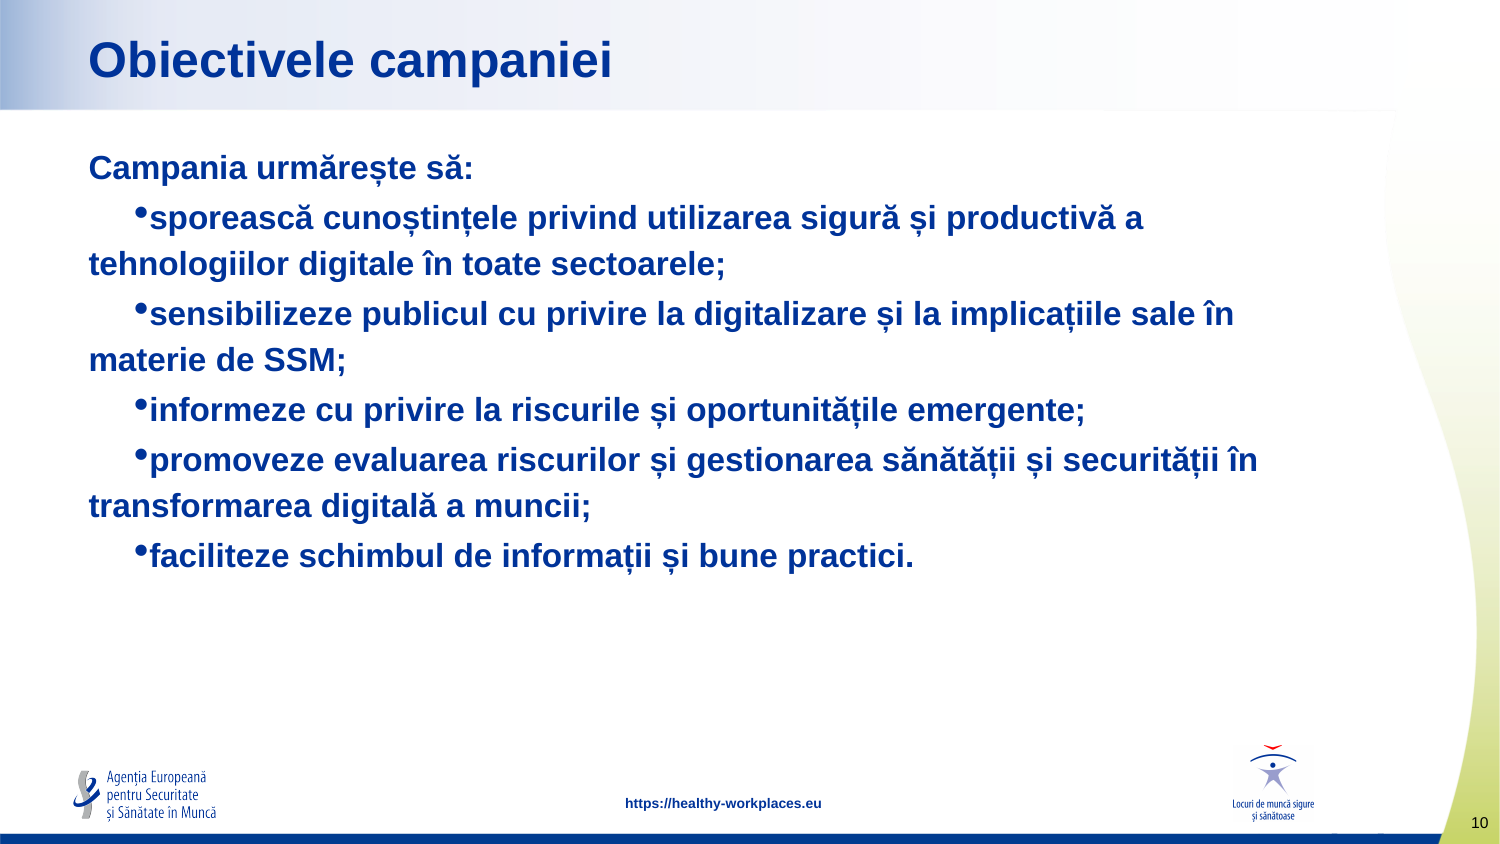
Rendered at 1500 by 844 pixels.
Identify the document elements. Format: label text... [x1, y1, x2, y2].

picture [0, 0, 1500, 844]
list Campania urmărește să: sporească cunoștințele privind utilizarea sigură și productivă a tehnologiilor digitale în toate sectoarele; sensibilizeze publicul cu privire la digitalizare și la implicațiile sale în materie de SSM; informeze cu privire la riscurile și oportunitățile emergente; promoveze evaluarea riscurilor și gestionarea sănătății și securității în transformarea digitală a muncii; faciliteze schimbul de informații și bune practici. [88, 140, 1330, 616]
text_box Obiectivele campaniei [88, 27, 1314, 88]
